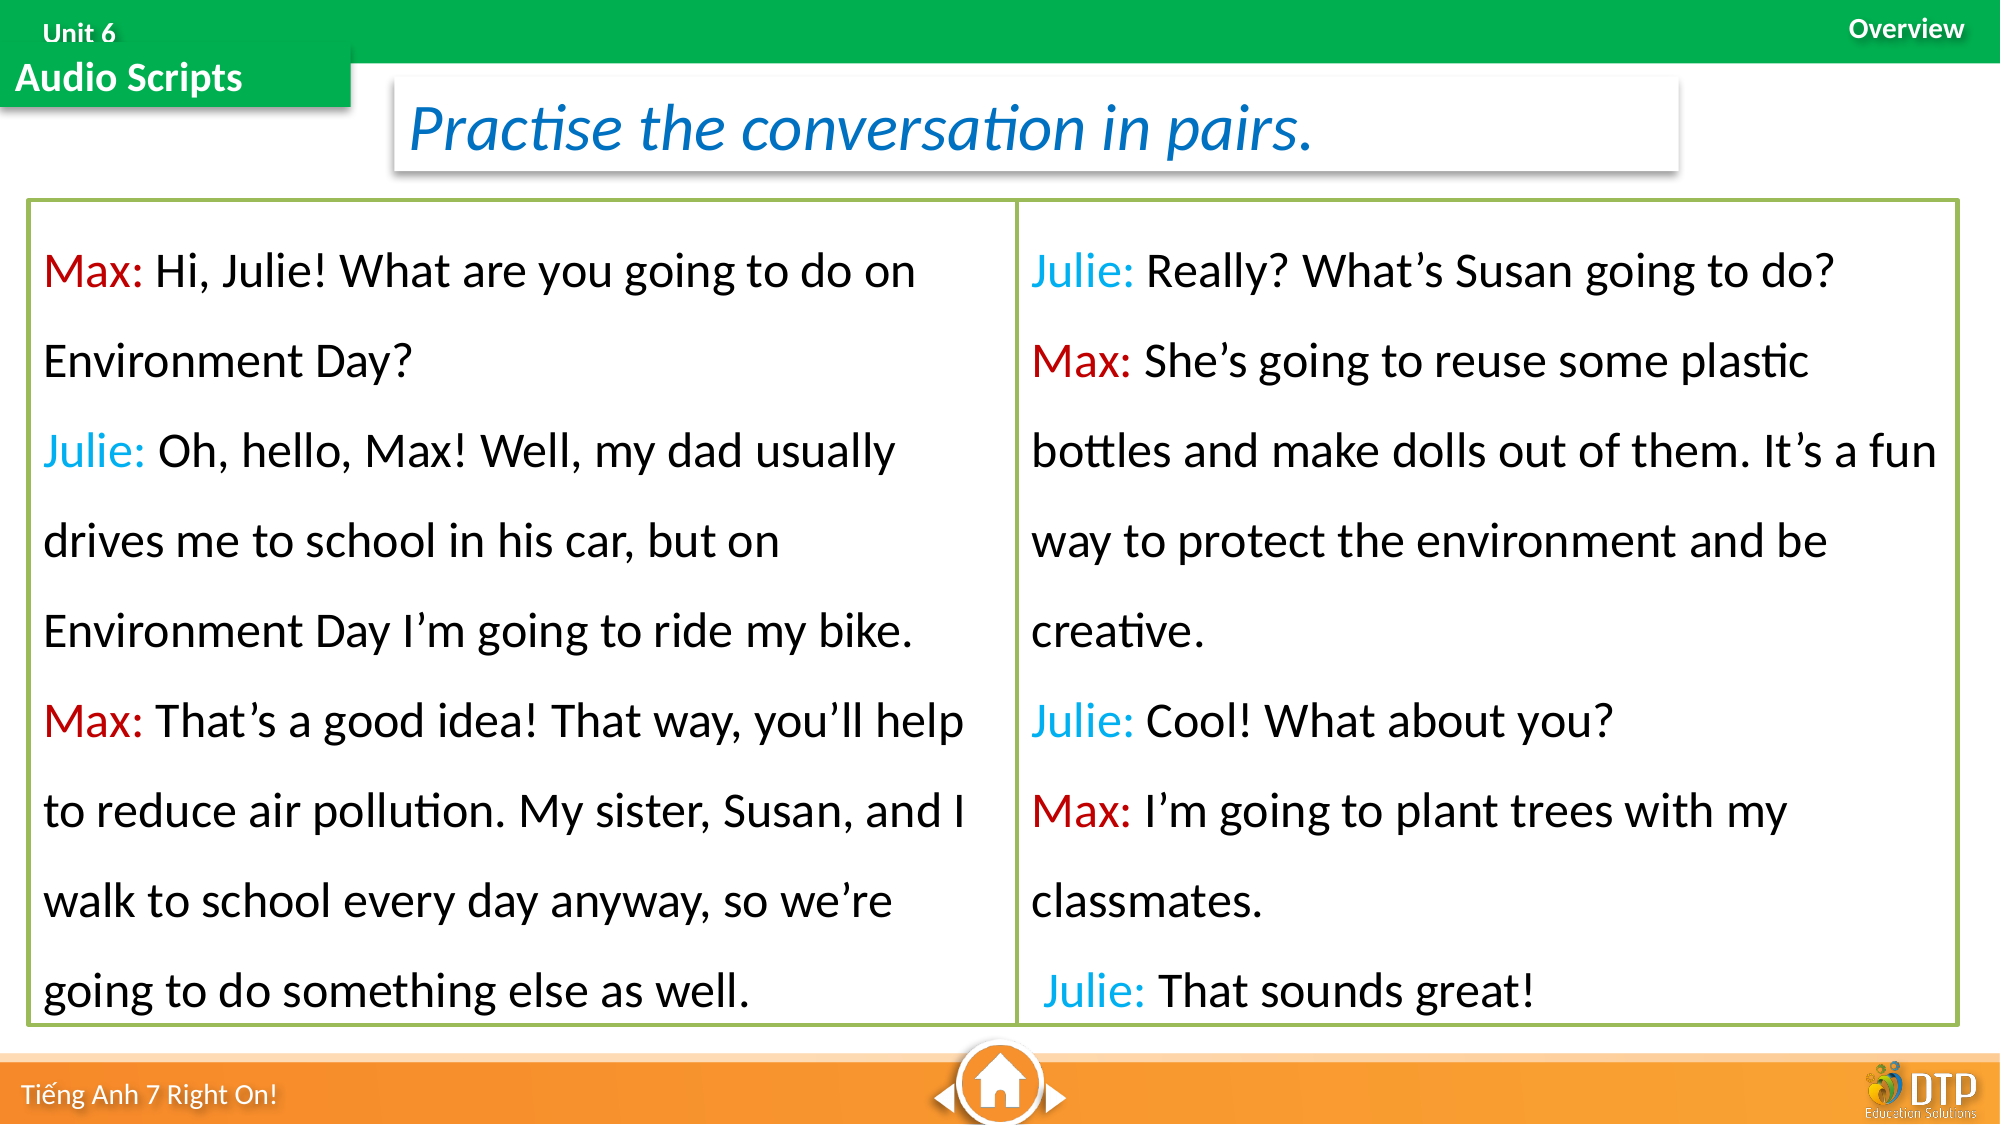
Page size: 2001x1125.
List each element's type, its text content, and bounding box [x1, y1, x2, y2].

text_box Audio Scripts [0, 42, 351, 107]
picture [0, 64, 2000, 1125]
text_box Julie: Really? What’s Susan going to do? Max: She’s going to reuse some plastic bottles and make dolls out of them. It’s a fun way to protect the environment and be creative. Julie: Cool! What about you? Max: I’m going to plant trees with my classmates. Julie: That sounds great! [1015, 198, 1960, 1027]
text_box Max: Hi, Julie! What are you going to do on Environment Day? Julie: Oh, hello, Max! Well, my dad usually drives me to school in his car, but on Environment Day I’m going to ride my bike. Max: That’s a good idea! That way, you’ll help to reduce air pollution. My sister, Susan, and I walk to school every day anyway, so we’re going to do something else as well. [26, 198, 1015, 1027]
text_box Practise the conversation in pairs. [394, 76, 1679, 172]
